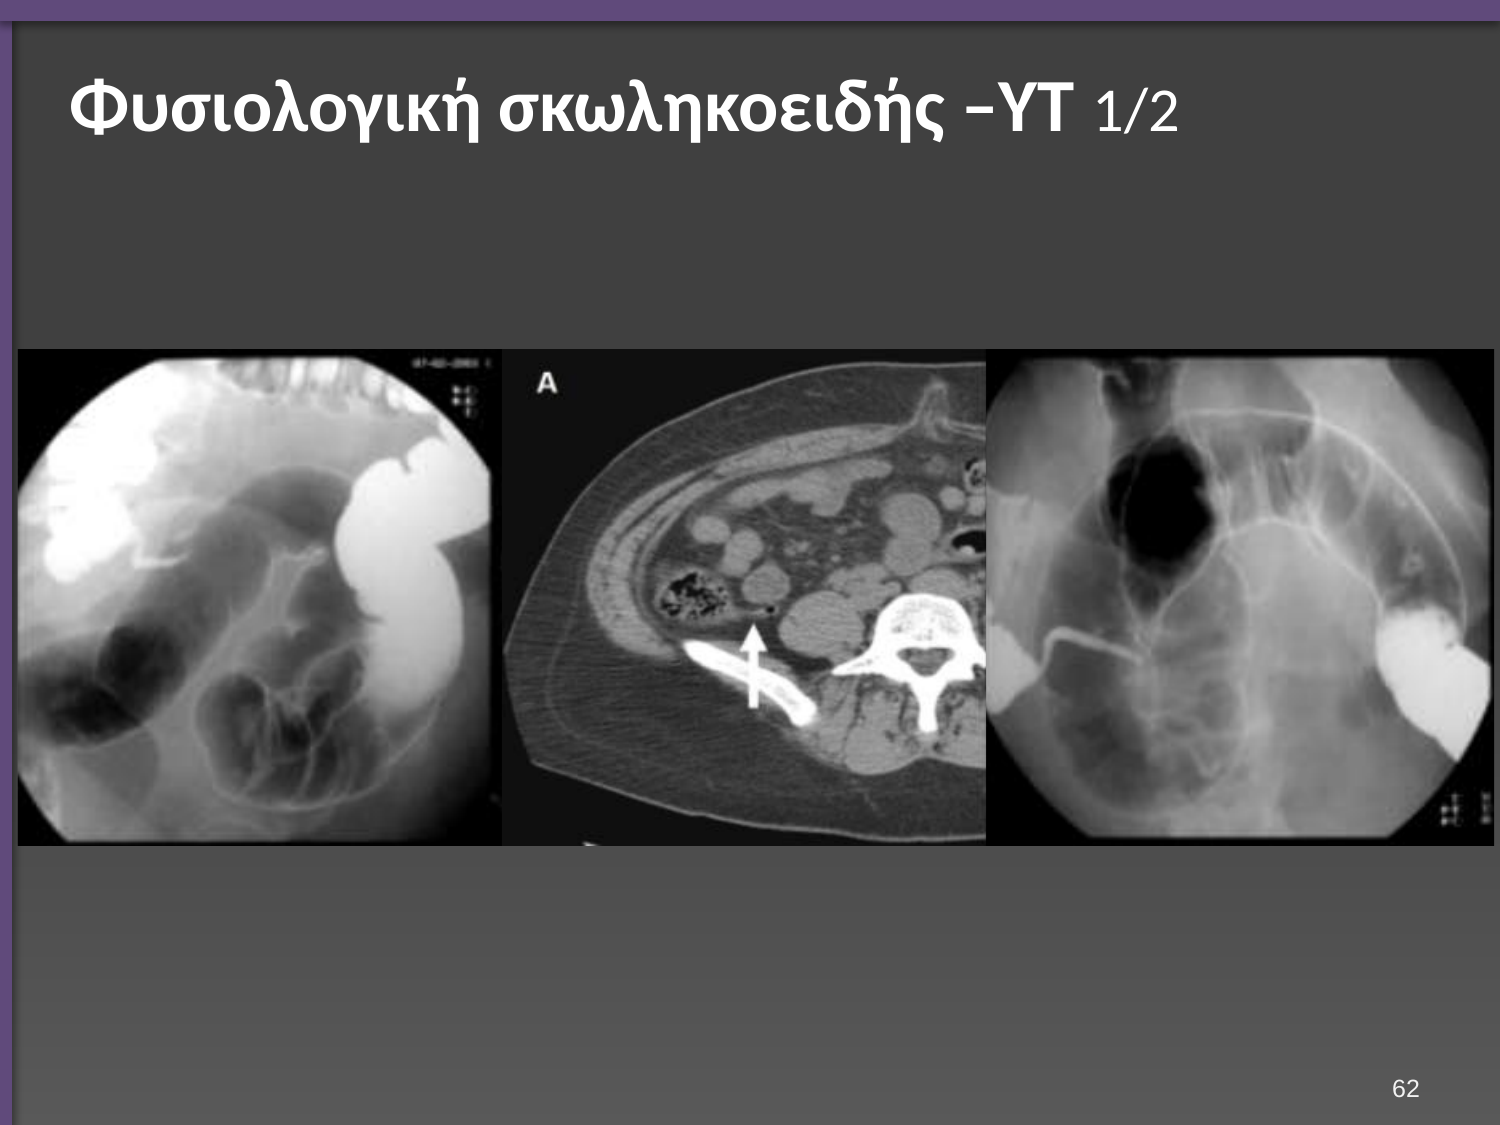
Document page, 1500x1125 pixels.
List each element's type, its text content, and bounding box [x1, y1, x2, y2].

title Φυσιολογική σκωληκοειδής –ΥΤ 1/2 [10, 19, 1500, 185]
slide_number 61 [1085, 1057, 1436, 1118]
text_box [17, 349, 1495, 847]
